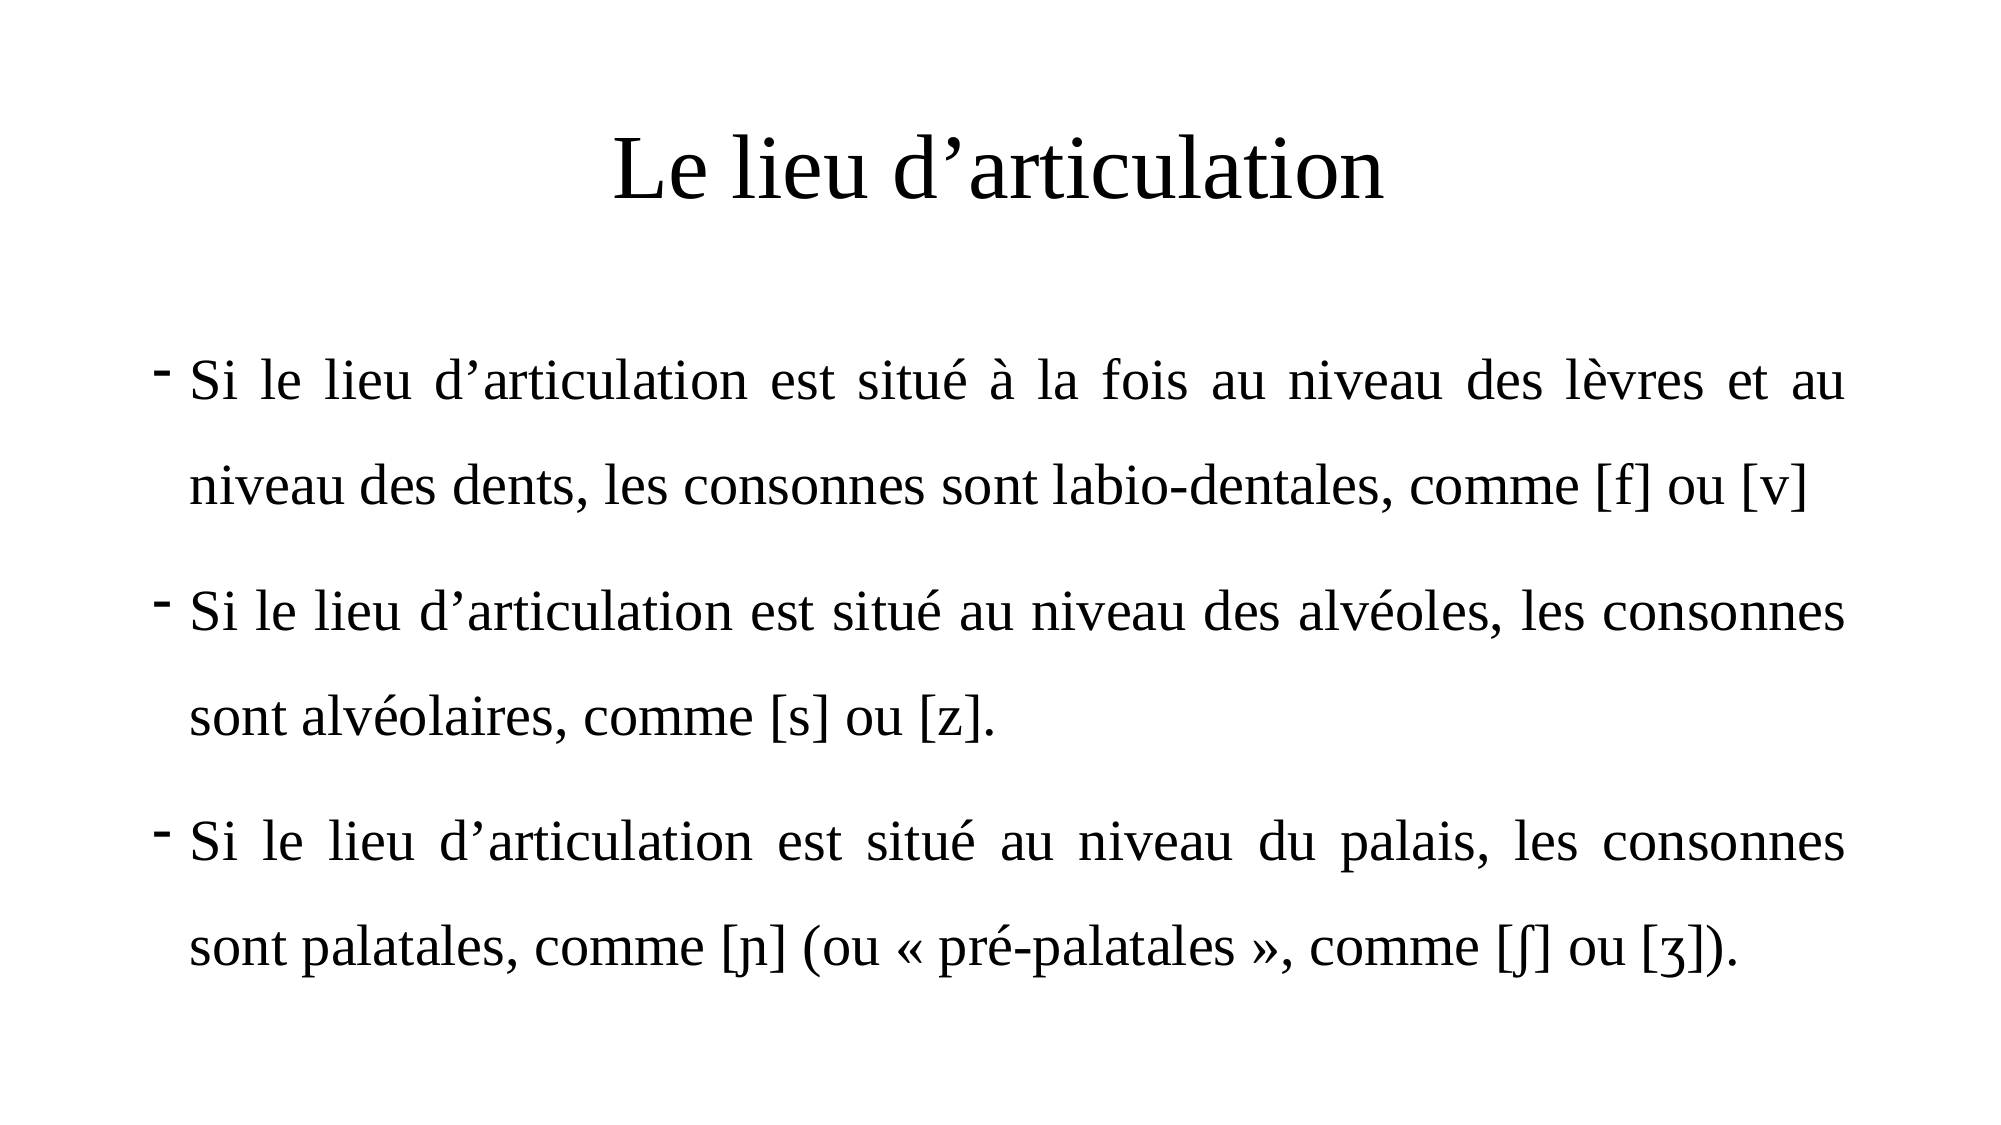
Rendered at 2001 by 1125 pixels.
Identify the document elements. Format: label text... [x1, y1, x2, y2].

list Si le lieu d’articulation est situé à la fois au niveau des lèvres et au niveau des dents, les consonnes sont labio-dentales, comme [f] ou [v] Si le lieu d’articulation est situé au niveau des alvéoles, les consonnes sont alvéolaires, comme [s] ou [z]. Si le lieu d’articulation est situé au niveau du palais, les consonnes sont palatales, comme [ɲ] (ou « pré-palatales », comme [ʃ] ou [ʒ]). [137, 299, 1863, 1014]
title Le lieu d’articulation [137, 59, 1863, 278]
